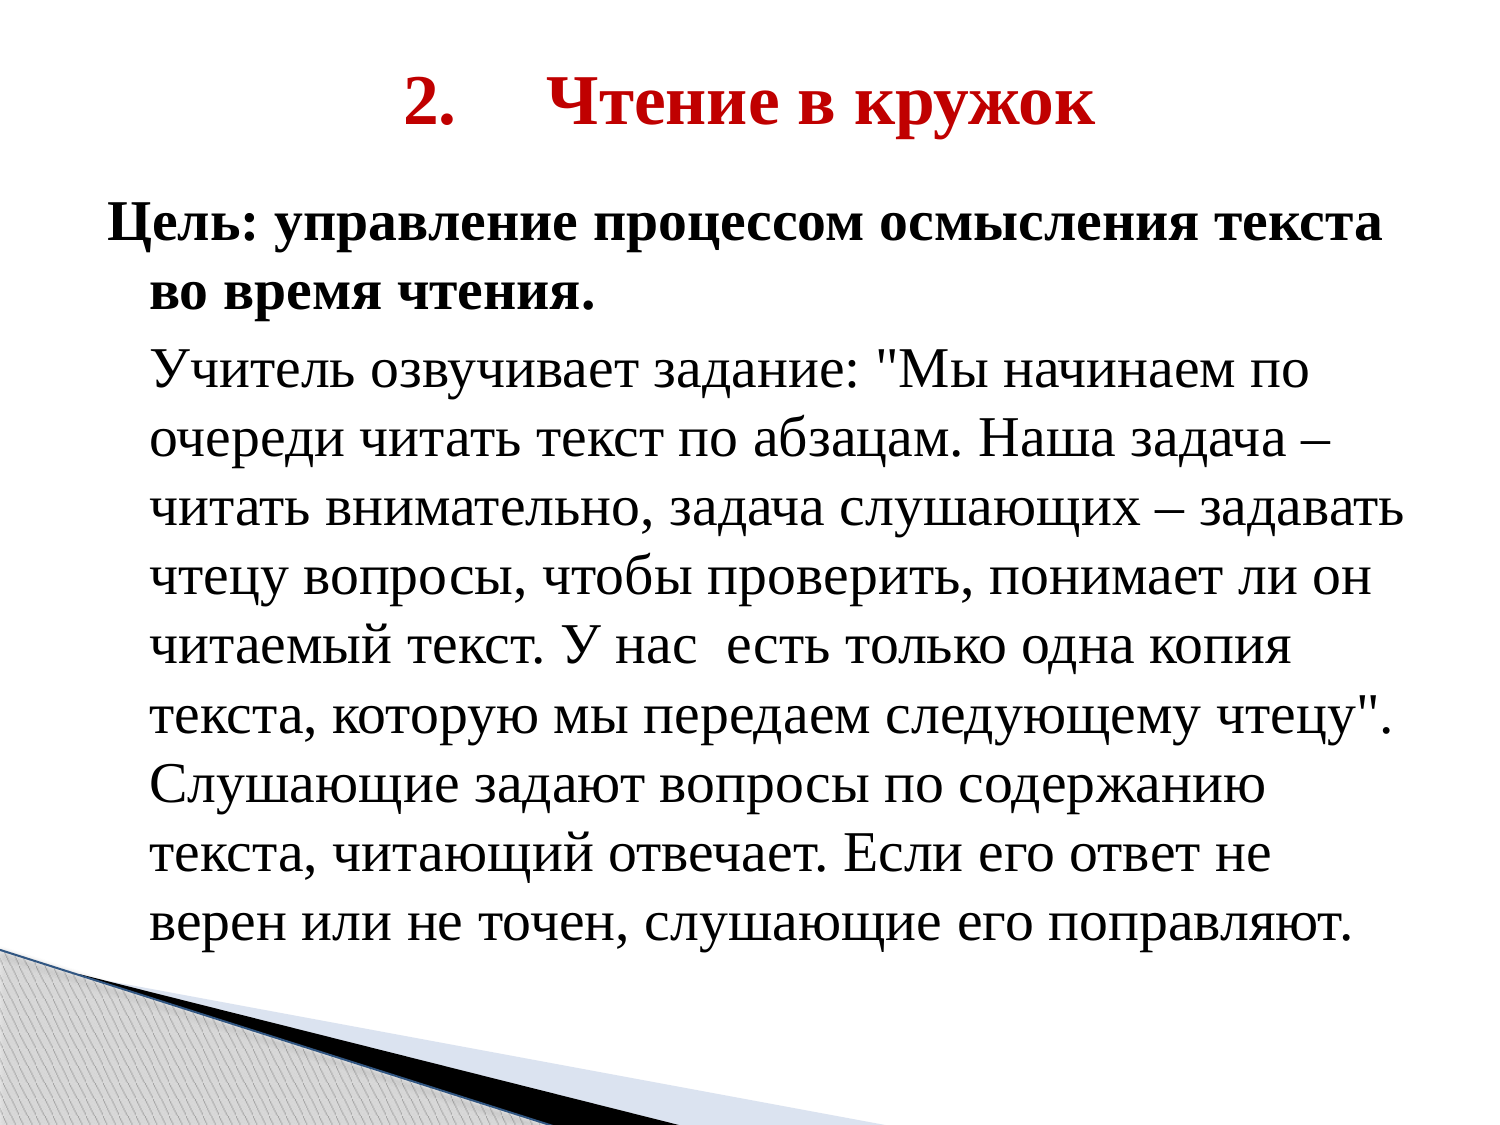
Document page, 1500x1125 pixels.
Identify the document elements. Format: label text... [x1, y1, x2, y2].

list Цель: управление процессом осмысления текста во время чтения. Учитель озвучивает задание: "Мы начинаем по очереди читать текст по абзацам. Наша задача – читать внимательно, задача слушающих – задавать чтецу вопросы, чтобы проверить, понимает ли он читаемый текст. У нас есть только одна копия текста, которую мы передаем следующему чтецу". Слушающие задают вопросы по содержанию текста, читающий отвечает. Если его ответ не верен или не точен, слушающие его поправляют. [75, 233, 1425, 986]
title 2. Чтение в кружок [75, 45, 1425, 233]
